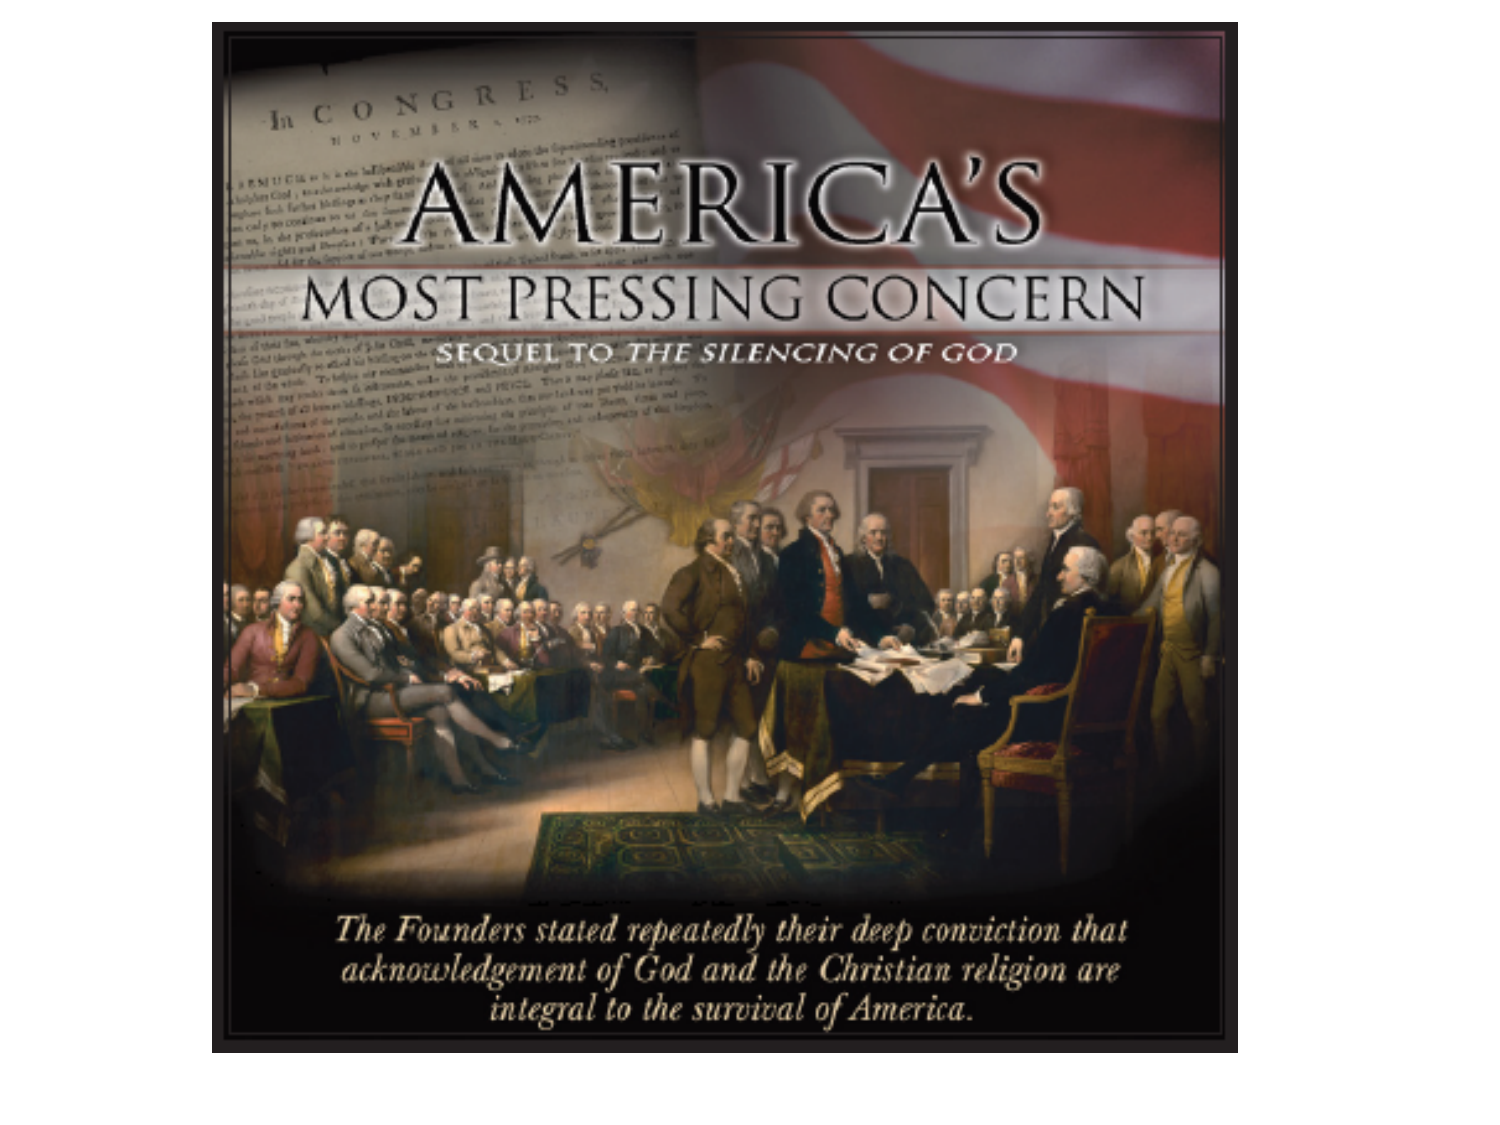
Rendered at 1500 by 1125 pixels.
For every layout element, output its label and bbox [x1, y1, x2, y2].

picture [212, 22, 1238, 1053]
